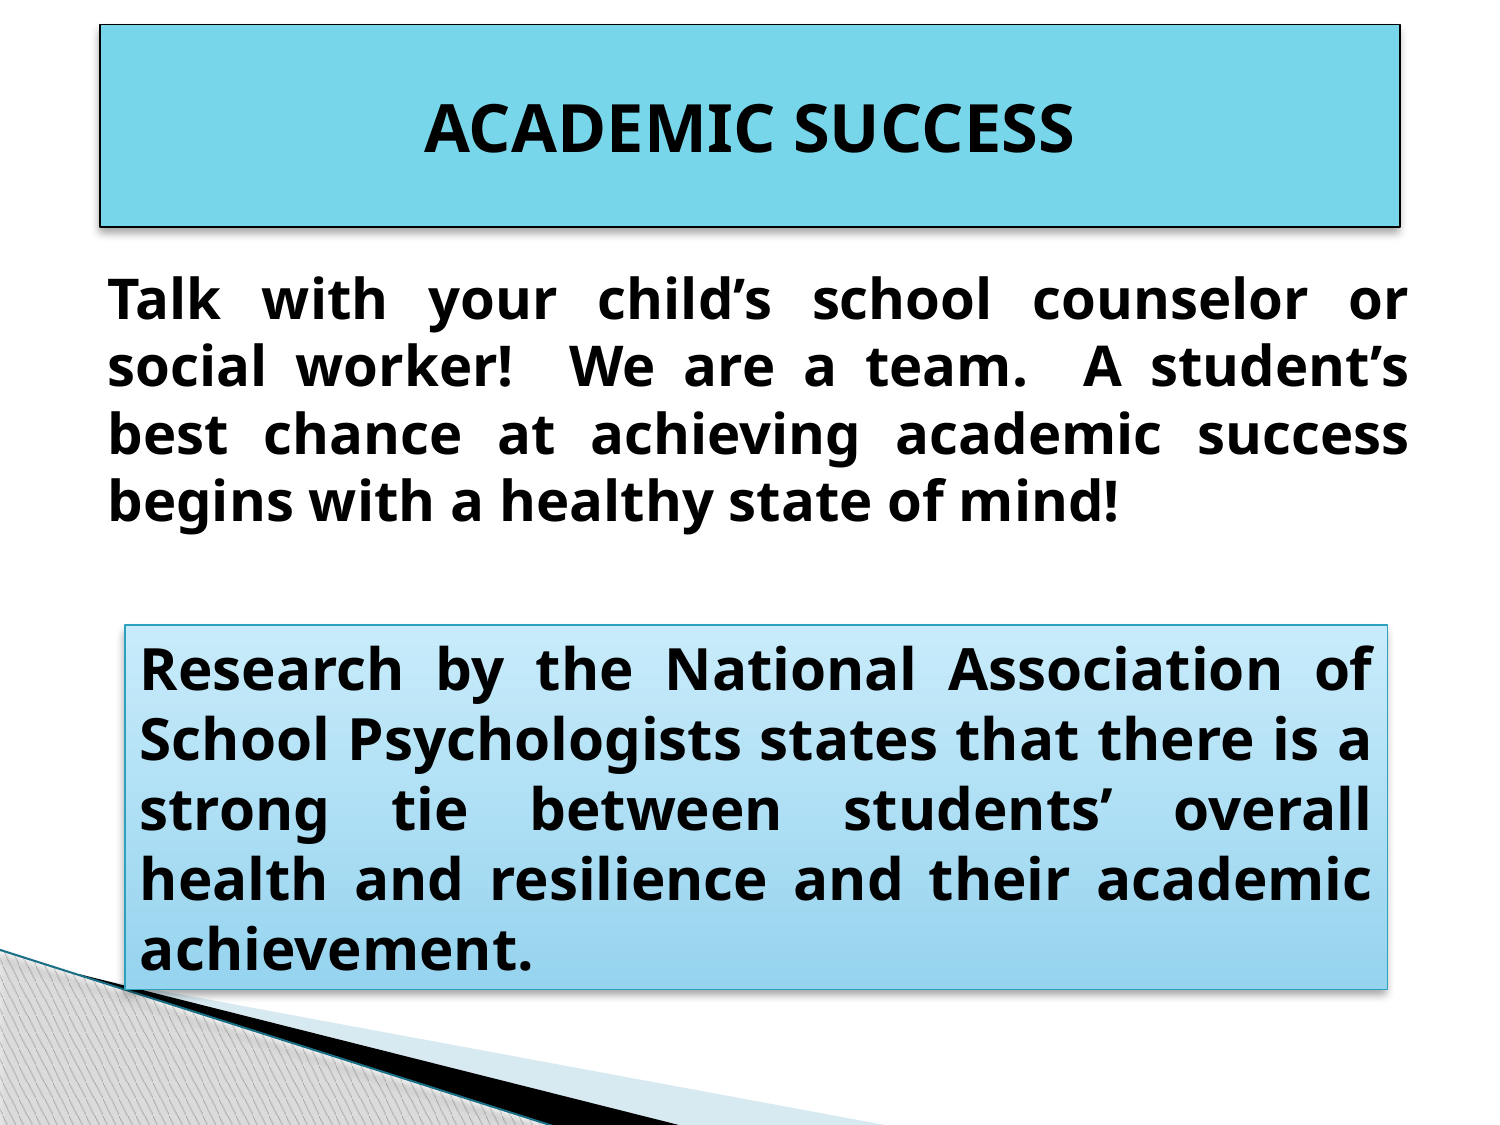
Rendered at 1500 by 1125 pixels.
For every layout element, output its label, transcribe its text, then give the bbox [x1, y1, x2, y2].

list Talk with your child’s school counselor or social worker! We are a team. A student’s best chance at achieving academic success begins with a healthy state of mind! [75, 255, 1425, 563]
title ACADEMIC SUCCESS [99, 24, 1401, 228]
text_box Research by the National Association of School Psychologists states that there is a strong tie between students’ overall health and resilience and their academic achievement. [124, 624, 1388, 990]
